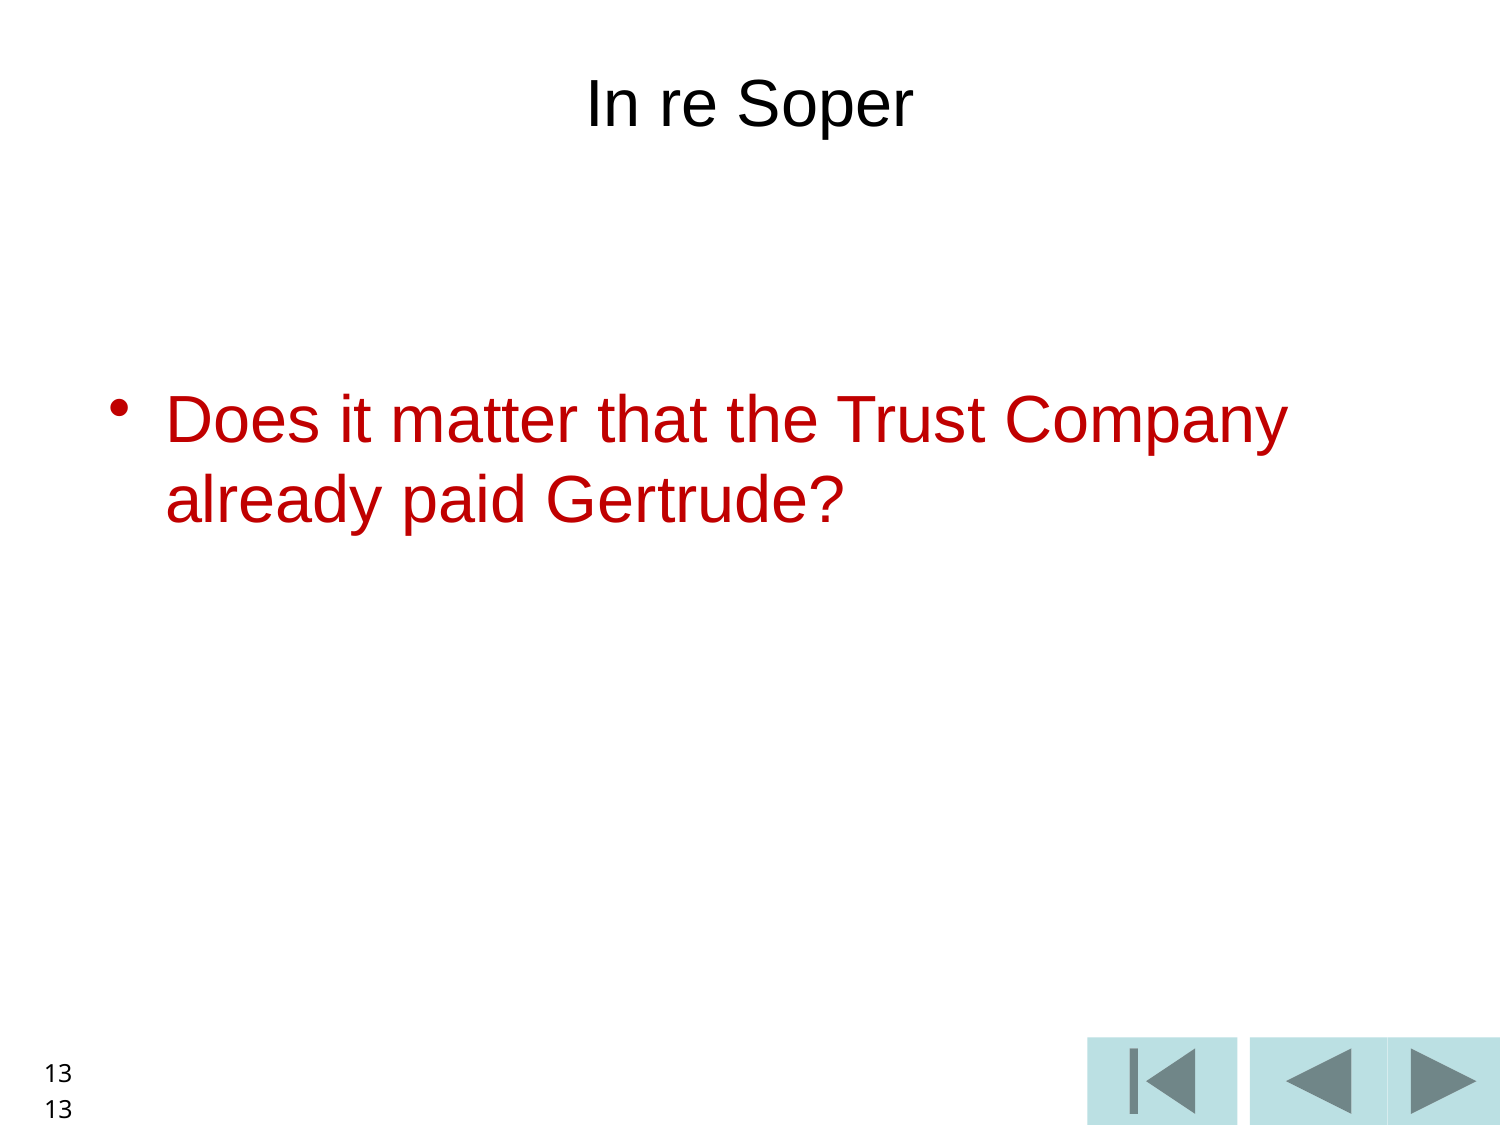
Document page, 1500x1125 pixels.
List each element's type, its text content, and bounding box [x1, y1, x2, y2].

slide_number 13 [0, 1049, 88, 1086]
title In re Soper [93, 0, 1407, 200]
text_box 13 [0, 1086, 88, 1125]
list Does it matter that the Trust Company already paid Gertrude? [93, 275, 1407, 975]
